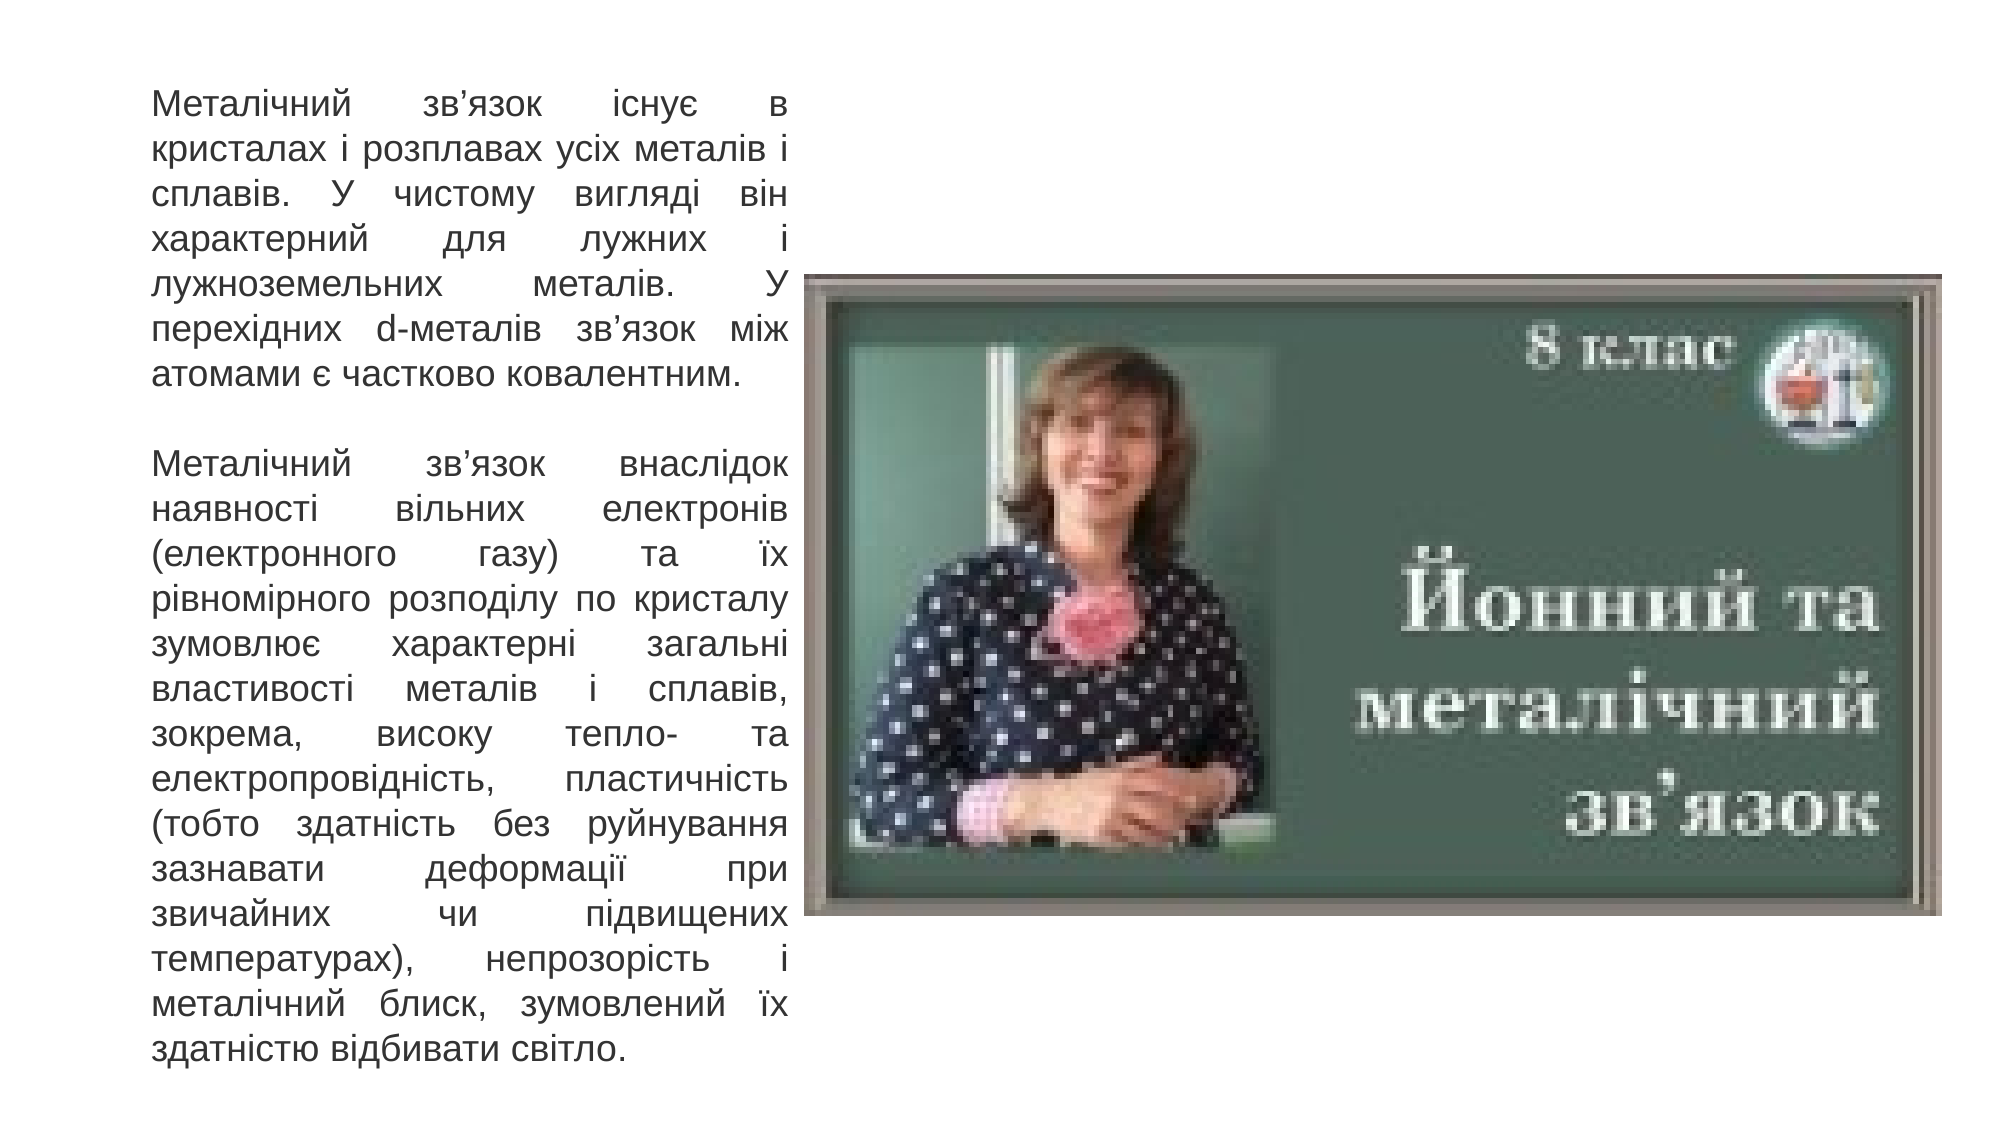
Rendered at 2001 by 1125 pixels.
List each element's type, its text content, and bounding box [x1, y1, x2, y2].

text_box Металічний зв’язок існує в кристалах і розплавах усіх металів і сплавів. У чистому вигляді він характерний для лужних і лужноземельних металів. У перехідних d-металів зв’язок між атомами є частково ковалентним. Металічний зв’язок внаслідок наявності вільних електронів (електронного газу) та їх рівномірного розподілу по кристалу зумовлює характерні загальні властивості металів і сплавів, зокрема, високу тепло- та електропровідність, пластичність (тобто здатність без руйнування зазнавати деформації при звичайних чи підвищених температурах), непрозорість і металічний блиск, зумовлений їх здатністю відбивати світло. [136, 71, 804, 1077]
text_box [803, 273, 1943, 917]
